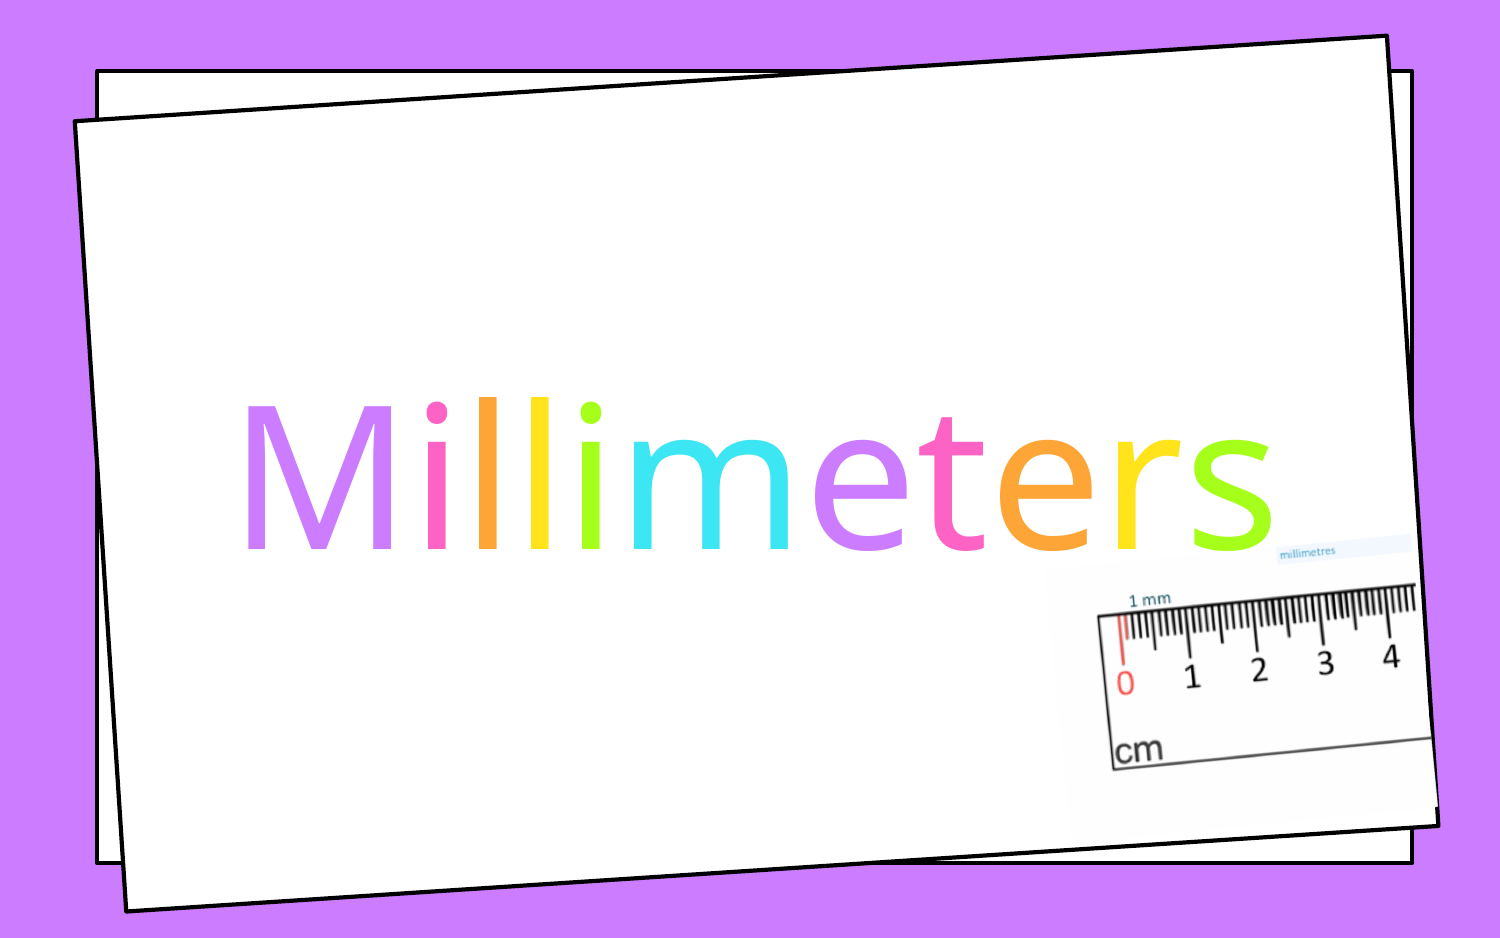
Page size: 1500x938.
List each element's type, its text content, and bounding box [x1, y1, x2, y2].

text_box [74, 35, 1410, 388]
text_box [105, 596, 1315, 912]
text_box [97, 71, 829, 119]
text_box [1431, 807, 1439, 827]
picture [1045, 534, 1437, 842]
text_box [0, 596, 1500, 938]
text_box [1390, 71, 1413, 388]
text_box [870, 834, 1413, 864]
text_box [0, 0, 1500, 388]
text_box [97, 596, 123, 864]
text_box Millimeters [0, 388, 1500, 596]
